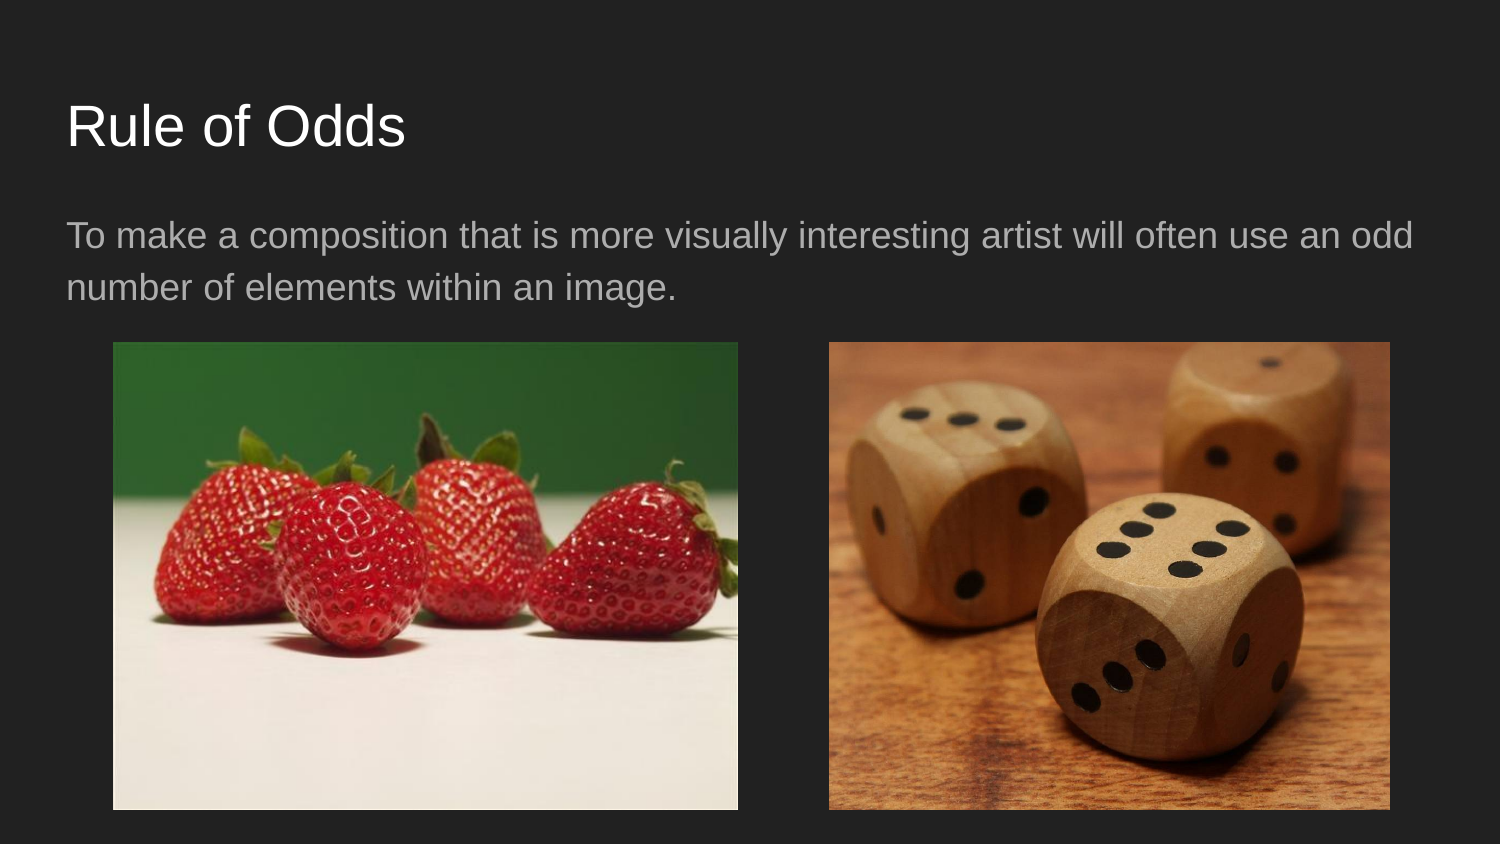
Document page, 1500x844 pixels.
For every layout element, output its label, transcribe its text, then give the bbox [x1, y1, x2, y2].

title Rule of Odds [51, 72, 1449, 167]
list To make a composition that is more visually interesting artist will often use an odd number of elements within an image. [51, 189, 1449, 750]
picture [113, 342, 738, 811]
picture [828, 342, 1391, 811]
